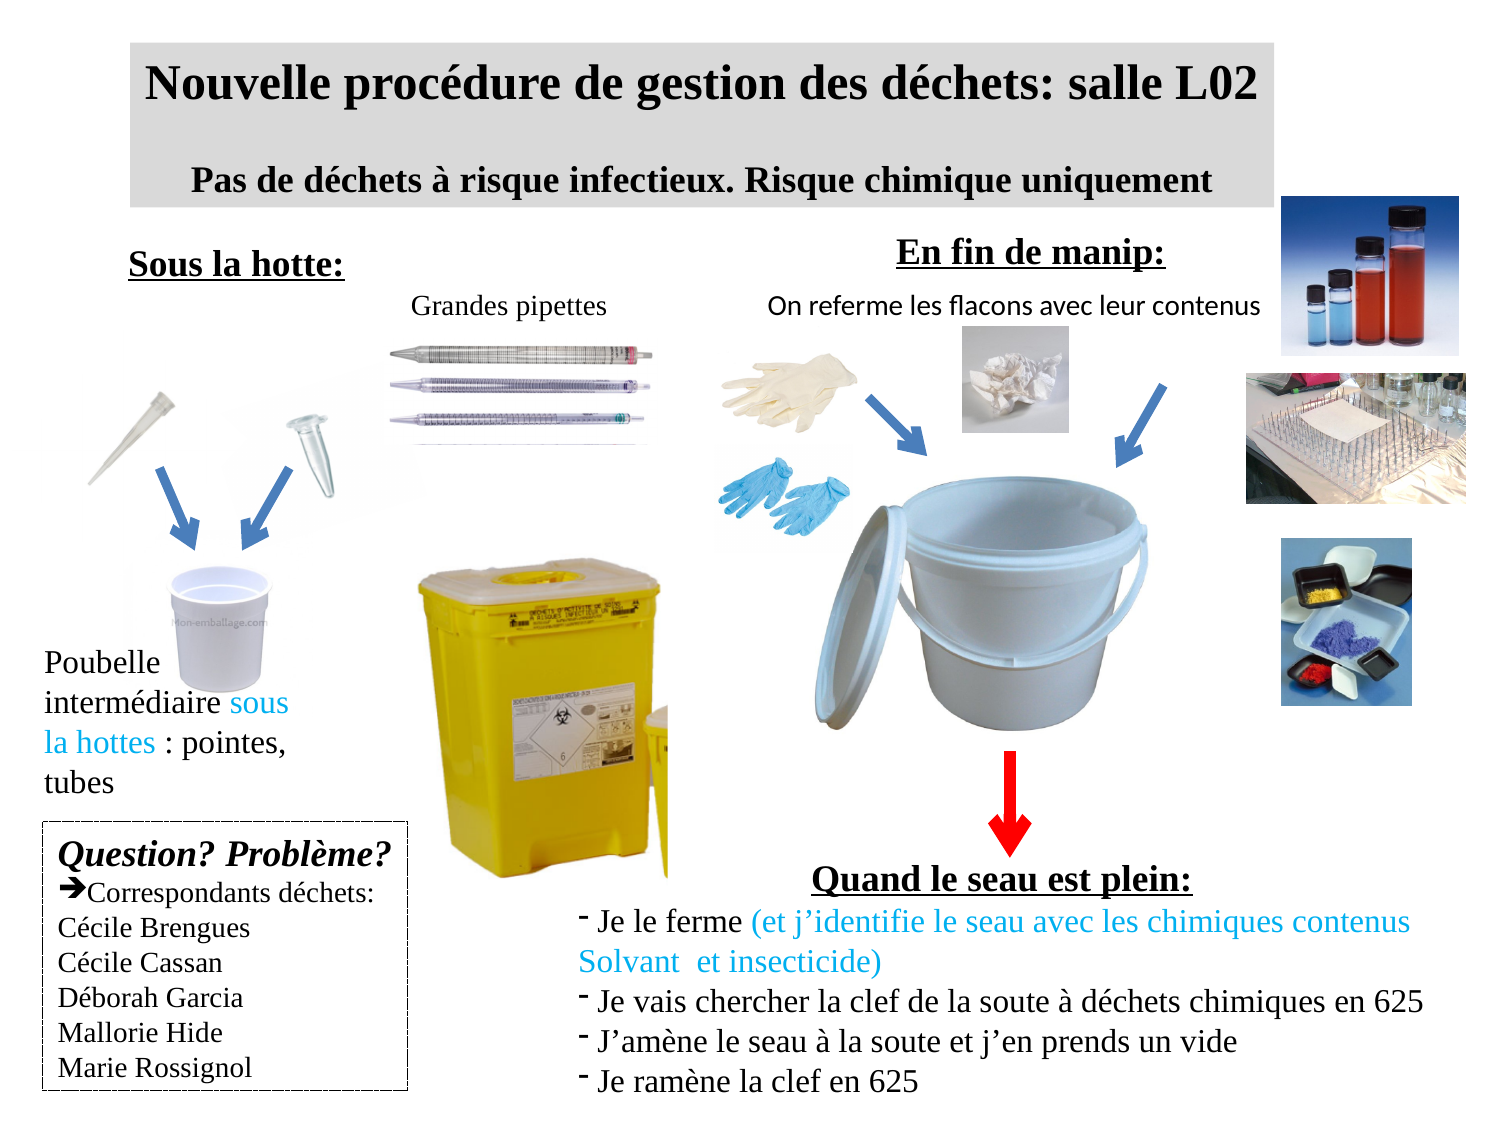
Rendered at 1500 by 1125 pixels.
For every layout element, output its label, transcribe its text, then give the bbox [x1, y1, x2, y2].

text_box Grandes pipettes [580, 278, 623, 329]
picture [702, 325, 1155, 779]
text_box Question? Problème? Correspondants déchets: Cécile Brengues Cécile Cassan Déborah Garcia Mallorie Hide Marie Rossignol [42, 821, 408, 1091]
text_box Nouvelle procédure de gestion des déchets: salle L02 Pas de déchets à risque infectieux. Risque chimique uniquement [130, 42, 1275, 208]
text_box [1245, 373, 1467, 505]
text_box Quand le seau est plein: Je le ferme (et j’identifie le seau avec les chimiques contenus Solvant et insecticide) Je vais chercher la clef de la soute à déchets chimiques en 625 J’amène le seau à la soute et j’en prends un vide Je ramène la clef en 625 [563, 846, 1441, 1125]
text_box Sous la hotte: [113, 231, 360, 292]
picture [1, 253, 668, 953]
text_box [867, 396, 928, 457]
text_box Grandes pipettes [396, 278, 462, 329]
picture [1281, 538, 1412, 706]
text_box Poubelle intermédiaire sous la hottes : pointes, tubes [29, 633, 309, 808]
picture [1281, 195, 1459, 356]
text_box En fin de manip: [881, 219, 1182, 278]
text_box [1115, 385, 1164, 469]
text_box On referme les flacons avec leur contenus [752, 278, 1276, 329]
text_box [241, 467, 290, 551]
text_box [159, 467, 195, 551]
